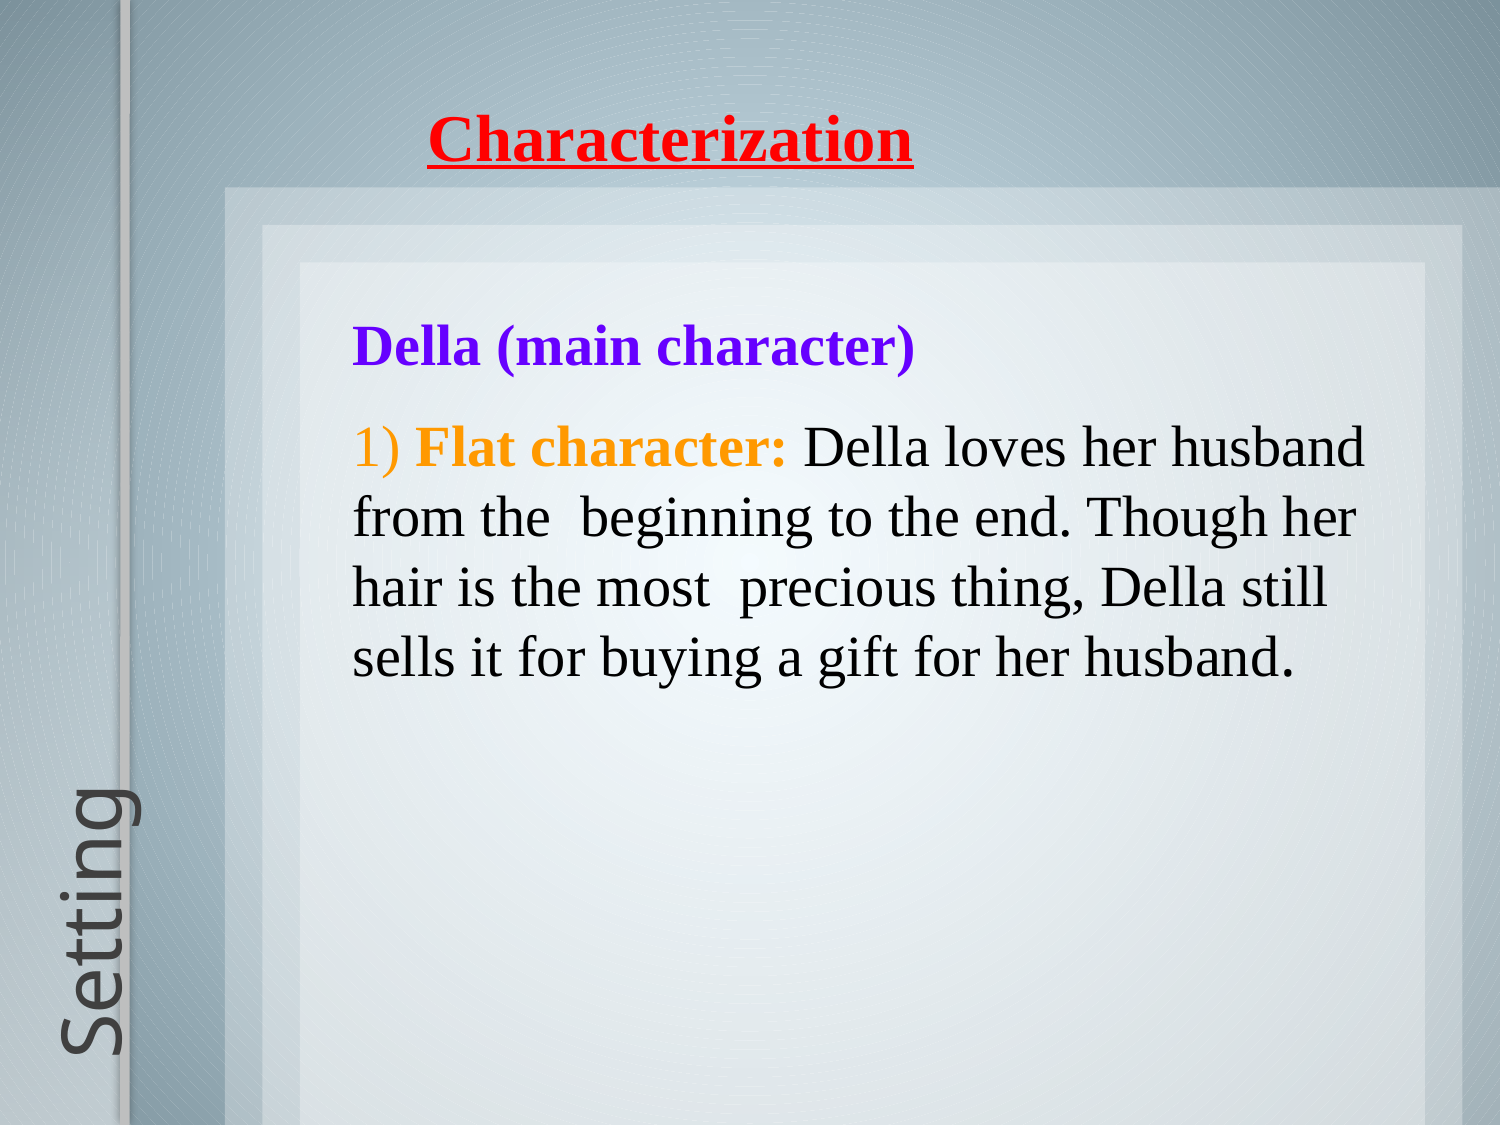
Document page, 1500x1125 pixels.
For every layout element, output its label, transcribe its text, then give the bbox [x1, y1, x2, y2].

list Della (main character) 1) Flat character: Della loves her husband from the beginning to the end. Though her hair is the most precious thing, Della still sells it for buying a gift for her husband. [337, 299, 1388, 1046]
text_box Characterization [412, 87, 950, 183]
title Setting [6, 50, 146, 1075]
